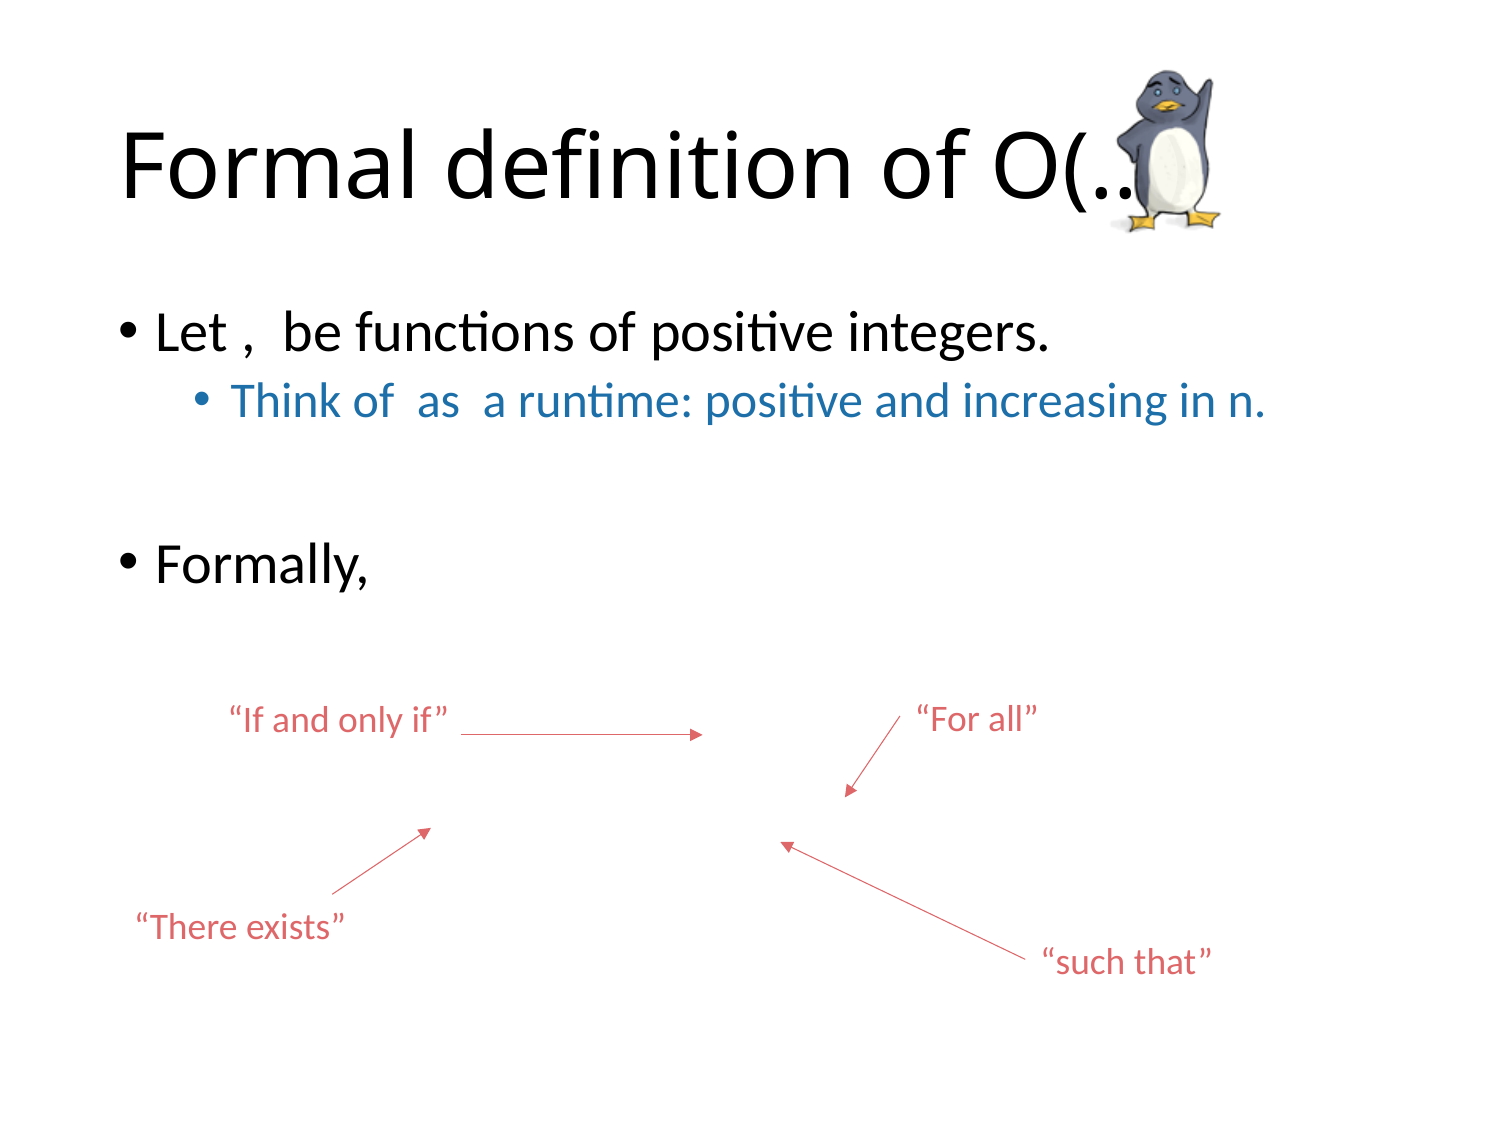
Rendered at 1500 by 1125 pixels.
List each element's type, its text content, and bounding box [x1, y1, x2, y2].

text_box “There exists” [119, 894, 370, 954]
text_box “For all” [899, 686, 1151, 746]
text_box “such that” [1025, 929, 1276, 990]
text_box “If and only if” [212, 687, 551, 748]
picture [1108, 61, 1237, 240]
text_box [844, 716, 900, 798]
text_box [332, 827, 431, 895]
title Formal definition of O(…) [103, 59, 1397, 278]
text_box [780, 841, 1026, 960]
